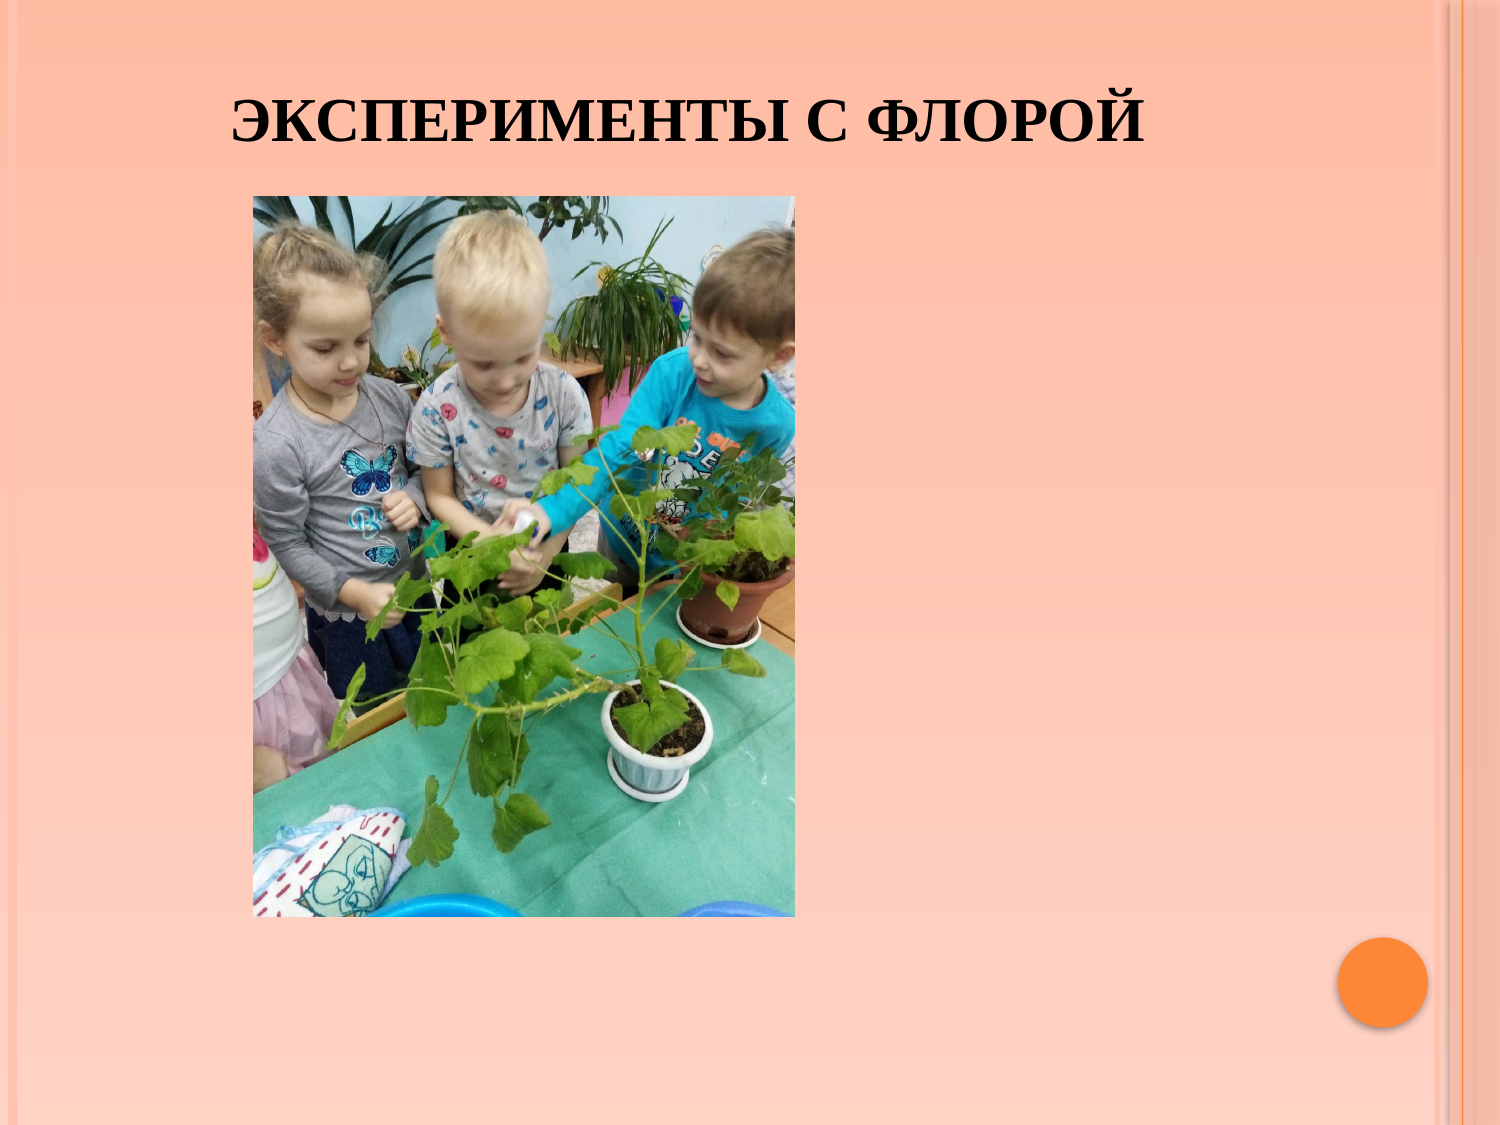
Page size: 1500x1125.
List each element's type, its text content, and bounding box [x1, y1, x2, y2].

title ЭКСПЕРИМЕНТЫ С ФЛОРОЙ [75, 45, 1300, 161]
picture [416, 913, 479, 918]
picture [253, 195, 795, 918]
